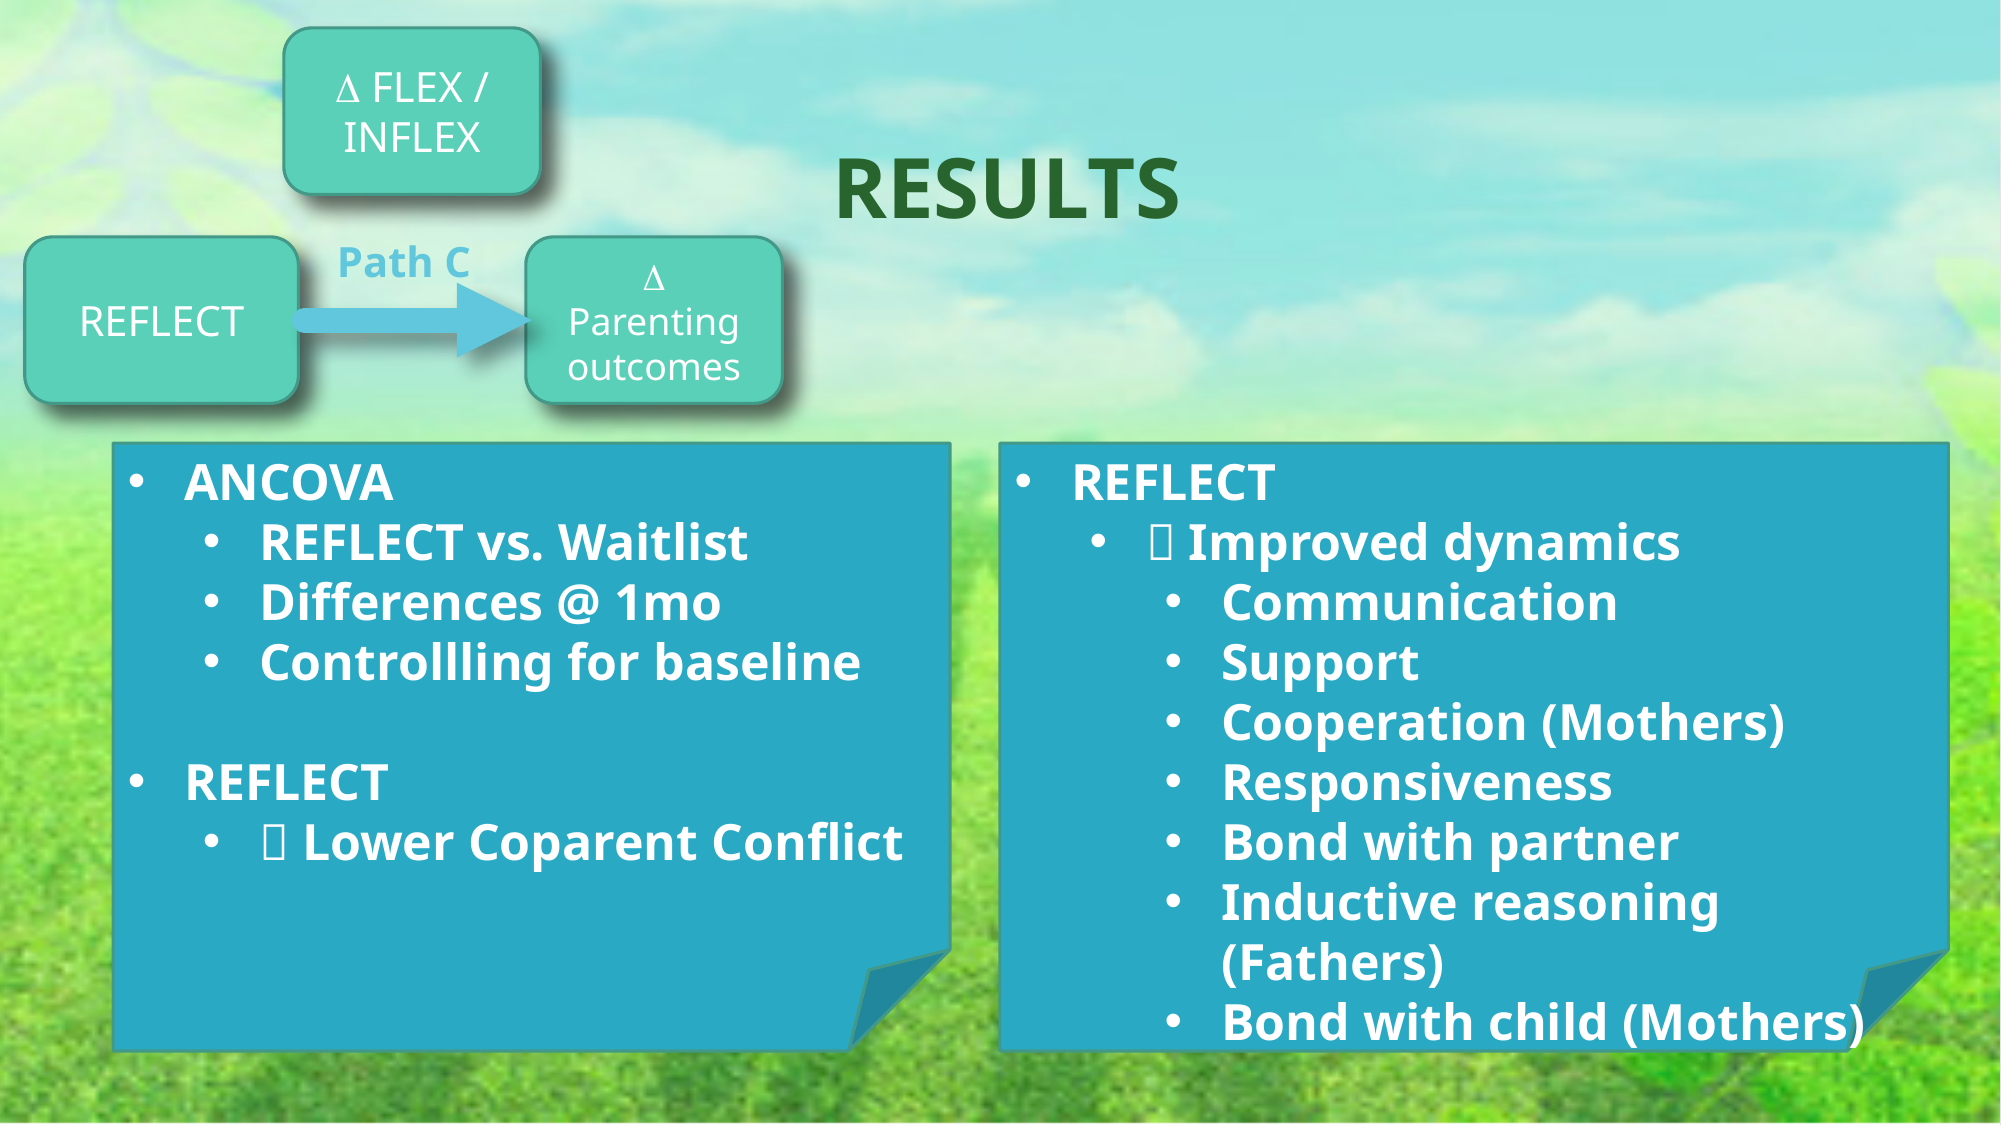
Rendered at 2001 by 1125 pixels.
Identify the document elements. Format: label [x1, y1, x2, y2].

text_box [24, 27, 783, 404]
list [0, 0, 2000, 1125]
